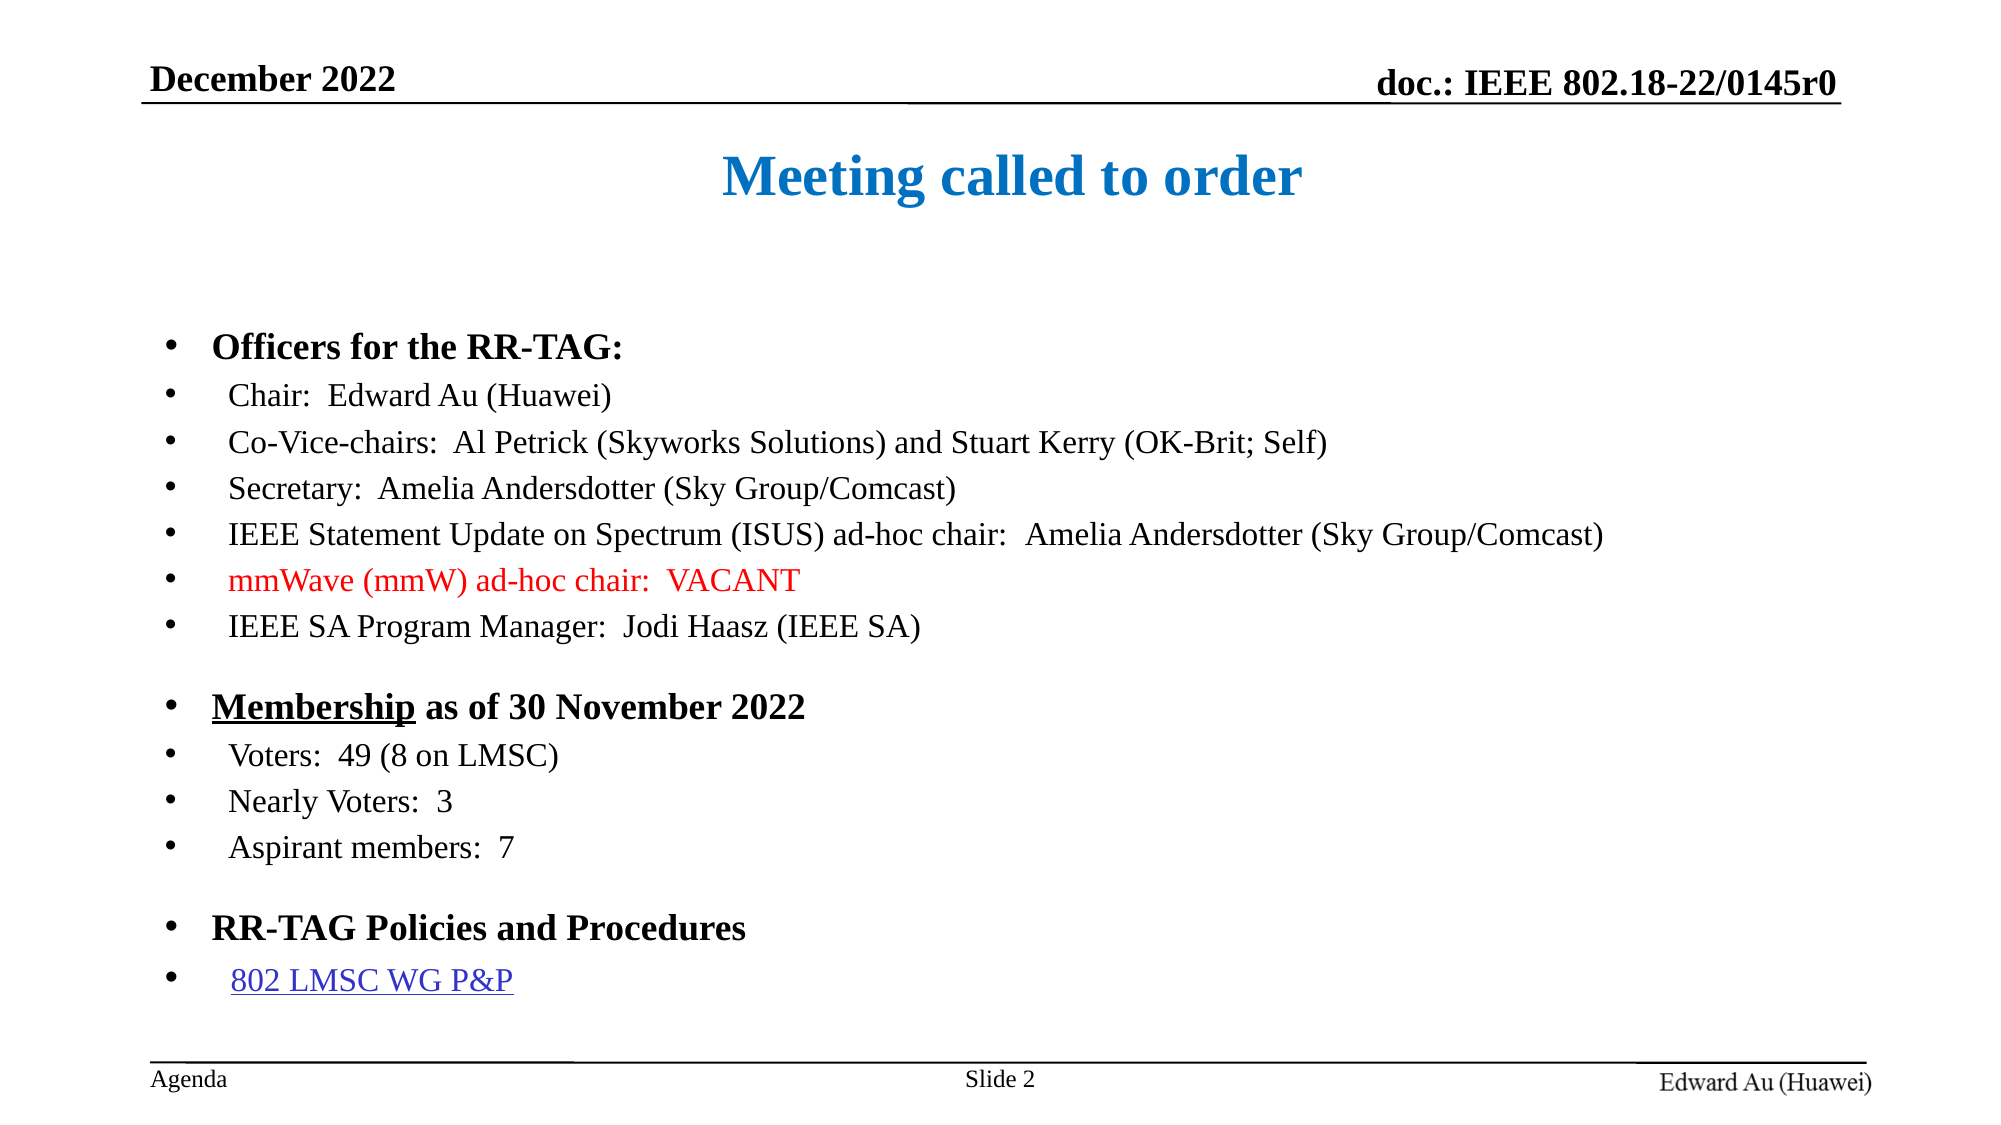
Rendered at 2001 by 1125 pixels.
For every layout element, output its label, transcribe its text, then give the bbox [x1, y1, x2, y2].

slide_number Slide 2 [925, 1061, 1076, 1123]
title Meeting called to order [162, 99, 1864, 246]
text_box Officers for the RR-TAG: Chair: Edward Au (Huawei) Co-Vice-chairs: Al Petrick (Skyworks Solutions) and Stuart Kerry (OK-Brit; Self) Secretary: Amelia Andersdotter (Sky Group/Comcast) IEEE Statement Update on Spectrum (ISUS) ad-hoc chair: Amelia Andersdotter (Sky Group/Comcast) mmWave (mmW) ad-hoc chair: VACANT IEEE SA Program Manager: Jodi Haasz (IEEE SA) Membership as of 30 November 2022 Voters: 49 (8 on LMSC) Nearly Voters: 3 Aspirant members: 7 RR-TAG Policies and Procedures 802 LMSC WG P&P [149, 275, 1875, 1040]
picture [1174, 1058, 1887, 1113]
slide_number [149, 54, 513, 100]
